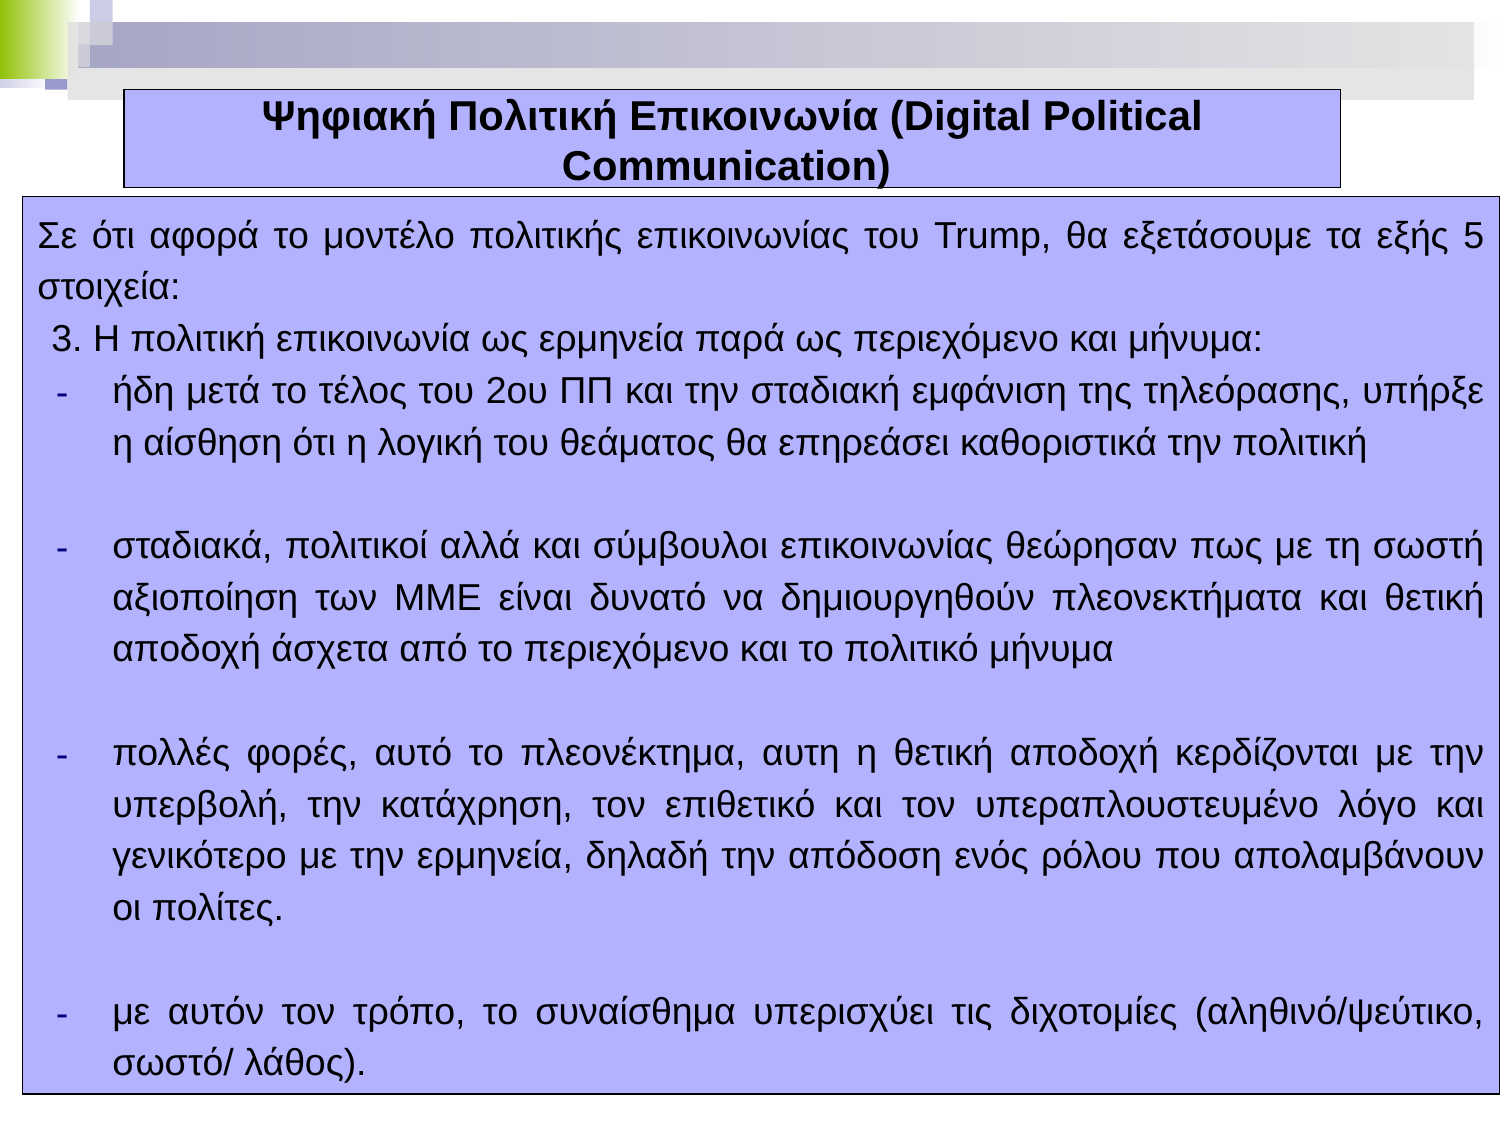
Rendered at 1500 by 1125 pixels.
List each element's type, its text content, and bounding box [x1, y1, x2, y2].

title Ψηφιακή Πολιτική Επικοινωνία (Digital Political Communication) [123, 110, 1341, 188]
list Σε ότι αφορά το μοντέλο πολιτικής επικοινωνίας του Trump, θα εξετάσουμε τα εξής 5 στοιχεία: 3. Η πολιτική επικοινωνία ως ερμηνεία παρά ως περιεχόμενο και μήνυμα: ήδη μετά το τέλος του 2ου ΠΠ και την σταδιακή εμφάνιση της τηλεόρασης, υπήρξε η αίσθηση ότι η λογική του θεάματος θα επηρεάσει καθοριστικά την πολιτική σταδιακά, πολιτικοί αλλά και σύμβουλοι επικοινωνίας θεώρησαν πως με τη σωστή αξιοποίηση των ΜΜΕ είναι δυνατό να δημιουργηθούν πλεονεκτήματα και θετική αποδοχή άσχετα από το περιεχόμενο και το πολιτικό μήνυμα πολλές φορές, αυτό το πλεονέκτημα, αυτη η θετική αποδοχή κερδίζονται με την υπερβολή, την κατάχρηση, τον επιθετικό και τον υπεραπλουστευμένο λόγο και γενικότερο με την ερμηνεία, δηλαδή την απόδοση ενός ρόλου που απολαμβάνουν οι πολίτες. με αυτόν τον τρόπο, το συναίσθημα υπερισχύει τις διχοτομίες (αληθινό/ψεύτικο, σωστό/ λάθος). [22, 196, 1500, 1094]
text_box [0, 0, 1475, 101]
